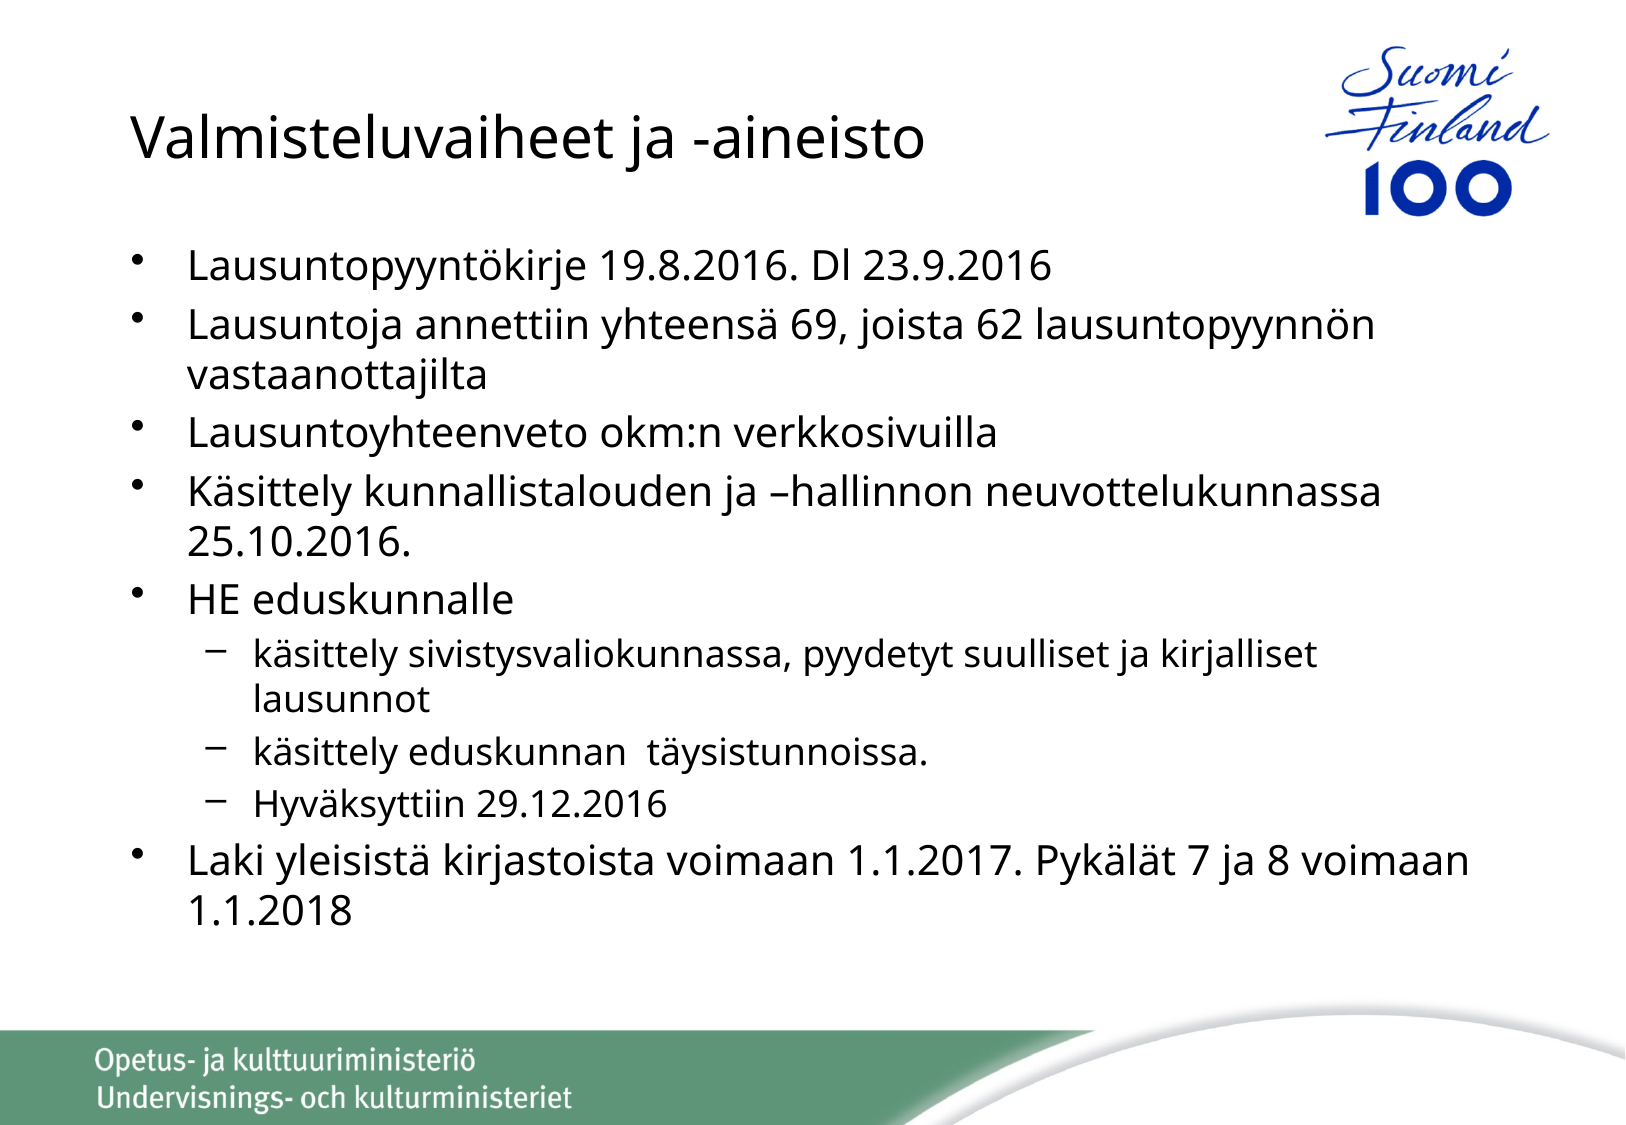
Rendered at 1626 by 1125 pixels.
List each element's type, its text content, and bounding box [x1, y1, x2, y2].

list Lausuntopyyntökirje 19.8.2016. Dl 23.9.2016 Lausuntoja annettiin yhteensä 69, joista 62 lausuntopyynnön vastaanottajilta Lausuntoyhteenveto okm:n verkkosivuilla Käsittely kunnallistalouden ja –hallinnon neuvottelukunnassa 25.10.2016. HE eduskunnalle käsittely sivistysvaliokunnassa, pyydetyt suulliset ja kirjalliset lausunnot käsittely eduskunnan täysistunnoissa. Hyväksyttiin 29.12.2016 Laki yleisistä kirjastoista voimaan 1.1.2017. Pykälät 7 ja 8 voimaan 1.1.2018 [115, 231, 1497, 907]
title Valmisteluvaiheet ja -aineisto [115, 42, 1497, 229]
picture [0, 0, 1626, 1125]
